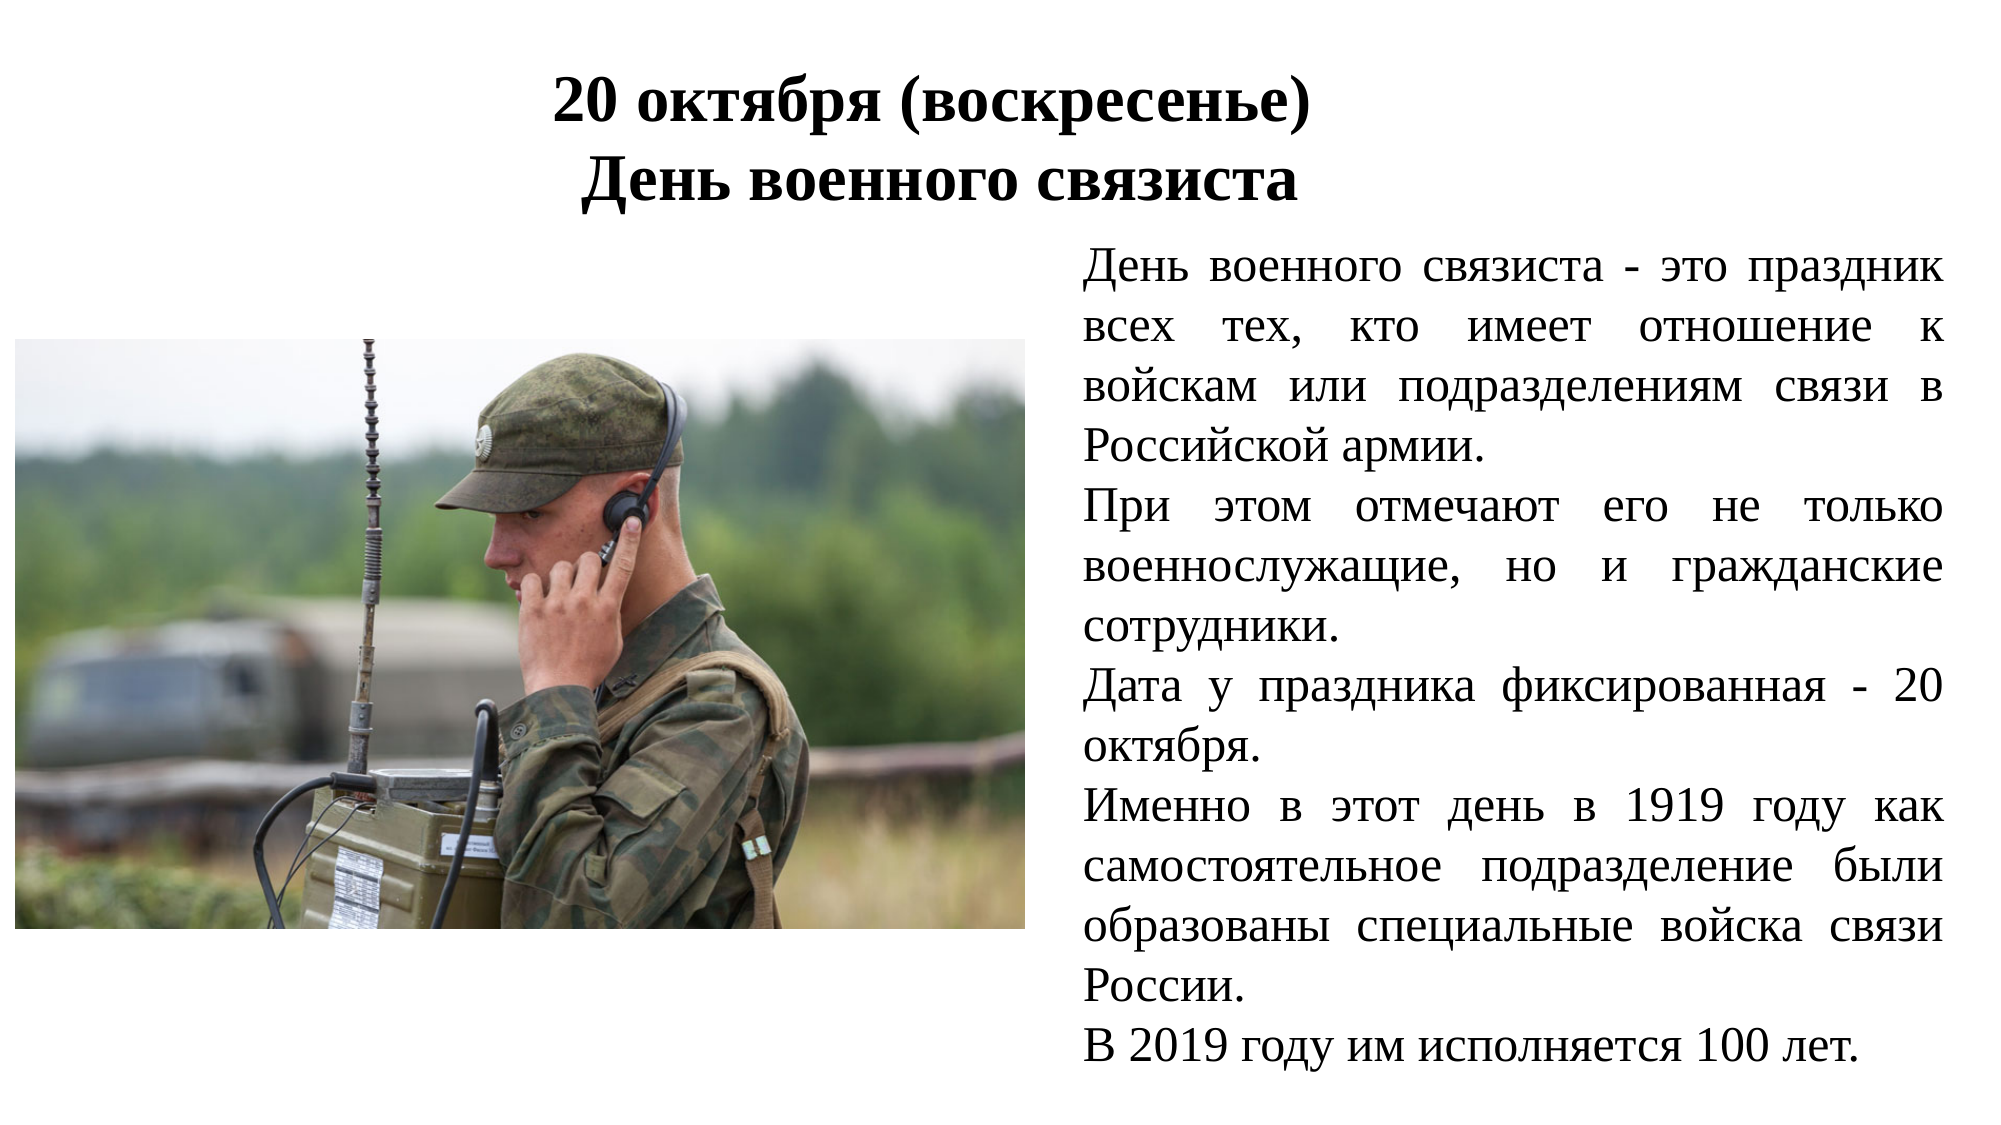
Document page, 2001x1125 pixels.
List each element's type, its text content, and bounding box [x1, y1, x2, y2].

picture [15, 339, 1025, 929]
text_box 20 октября (воскресенье) День военного связиста [440, 46, 1441, 222]
text_box День военного связиста - это праздник всех тех, кто имеет отношение к войскам или подразделениям связи в Российской армии. При этом отмечают его не только военнослужащие, но и гражданские сотрудники. Дата у праздника фиксированная - 20 октября. Именно в этот день в 1919 году как самостоятельное подразделение были образованы специальные войска связи России. В 2019 году им исполняется 100 лет. [1068, 223, 1959, 1079]
